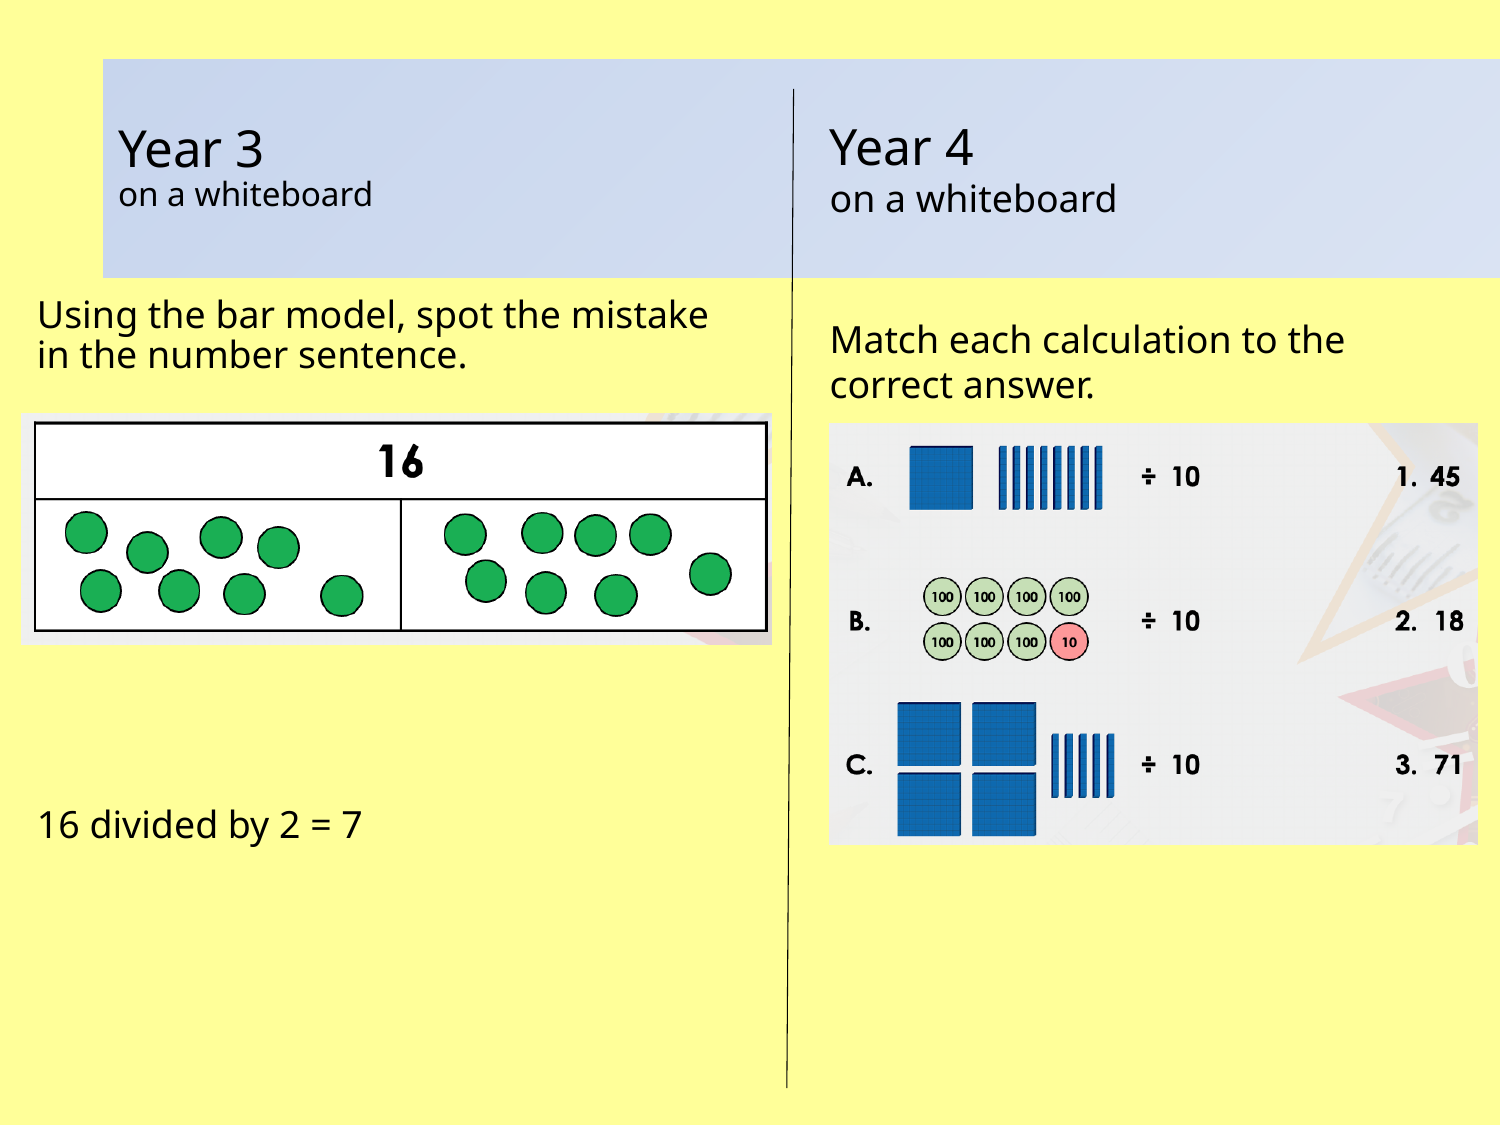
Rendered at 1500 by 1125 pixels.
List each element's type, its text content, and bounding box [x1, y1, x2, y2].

picture [829, 423, 1479, 845]
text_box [786, 88, 794, 1089]
list Using the bar model, spot the mistake in the number sentence. 16 divided by 2 = 7 [21, 288, 756, 413]
picture [21, 413, 772, 645]
text_box Year 4 on a whiteboard [814, 107, 1265, 228]
text_box Match each calculation to the correct answer. [814, 308, 1488, 459]
list Using the bar model, spot the mistake in the number sentence. 16 divided by 2 = 7 [21, 645, 756, 1003]
title Year 3 on a whiteboard [103, 59, 1397, 278]
